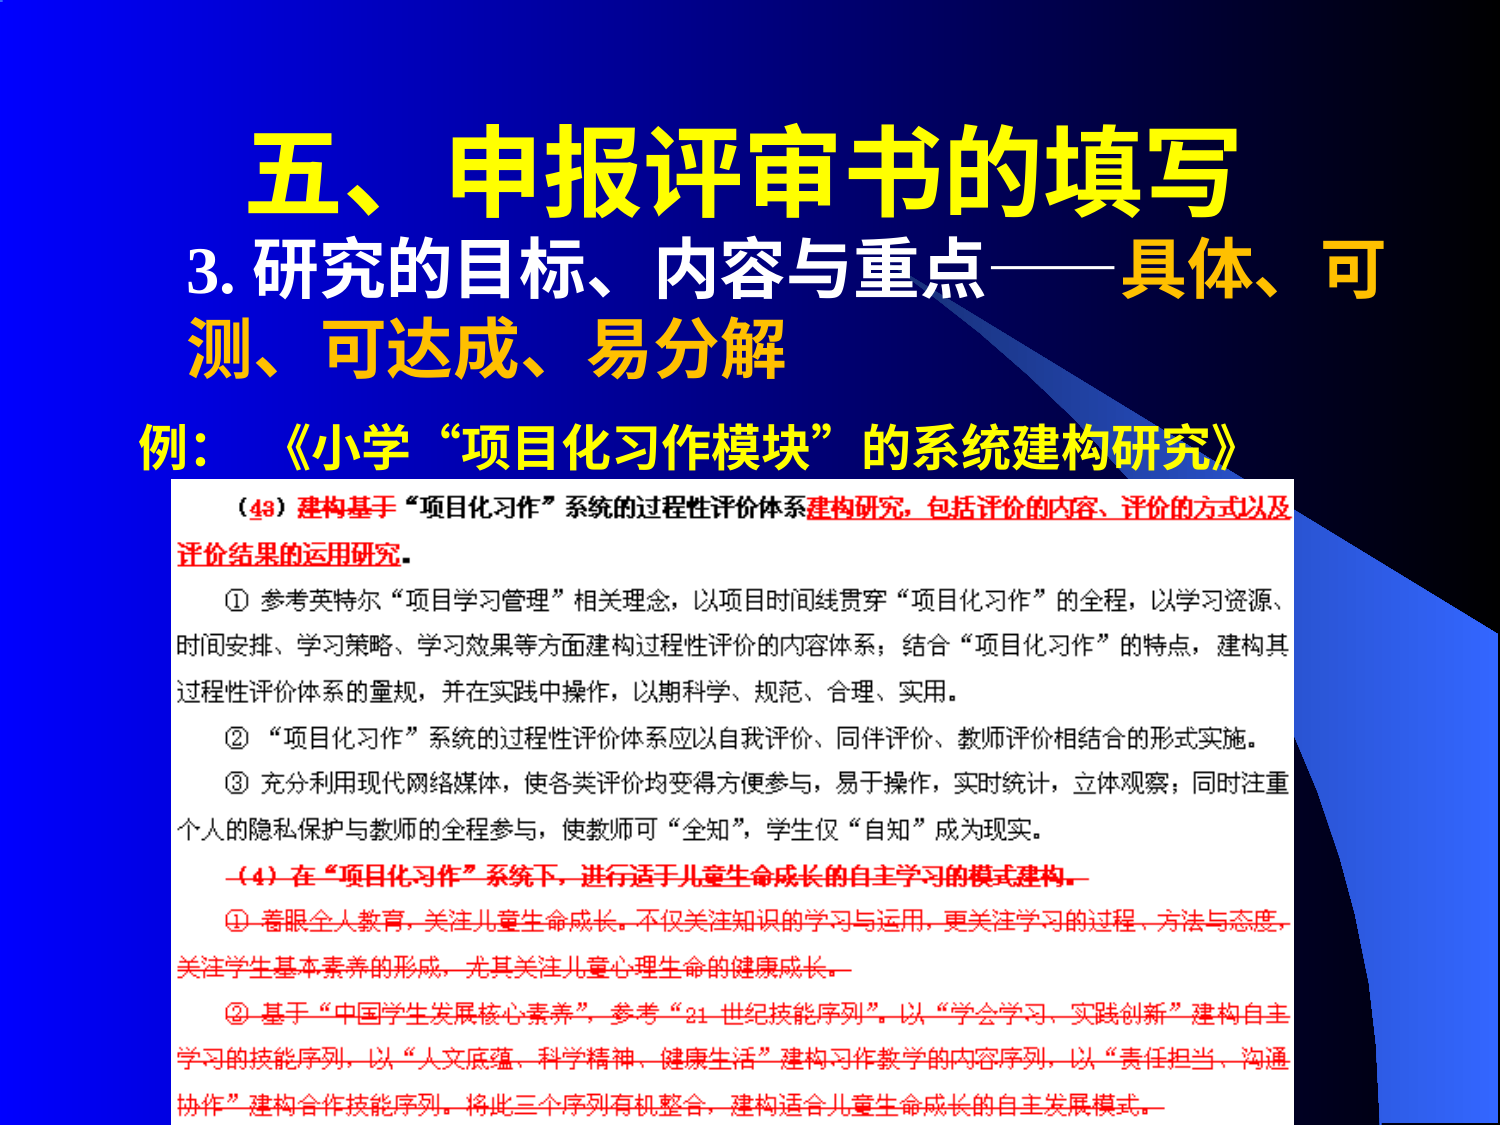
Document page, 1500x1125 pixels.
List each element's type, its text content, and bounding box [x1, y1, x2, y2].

text_box 五、申报评审书的填写 [100, 101, 1388, 237]
text_box 例： 《小学“项目化习作模块”的系统建构研究》 [123, 408, 1437, 484]
picture [170, 479, 1294, 1125]
